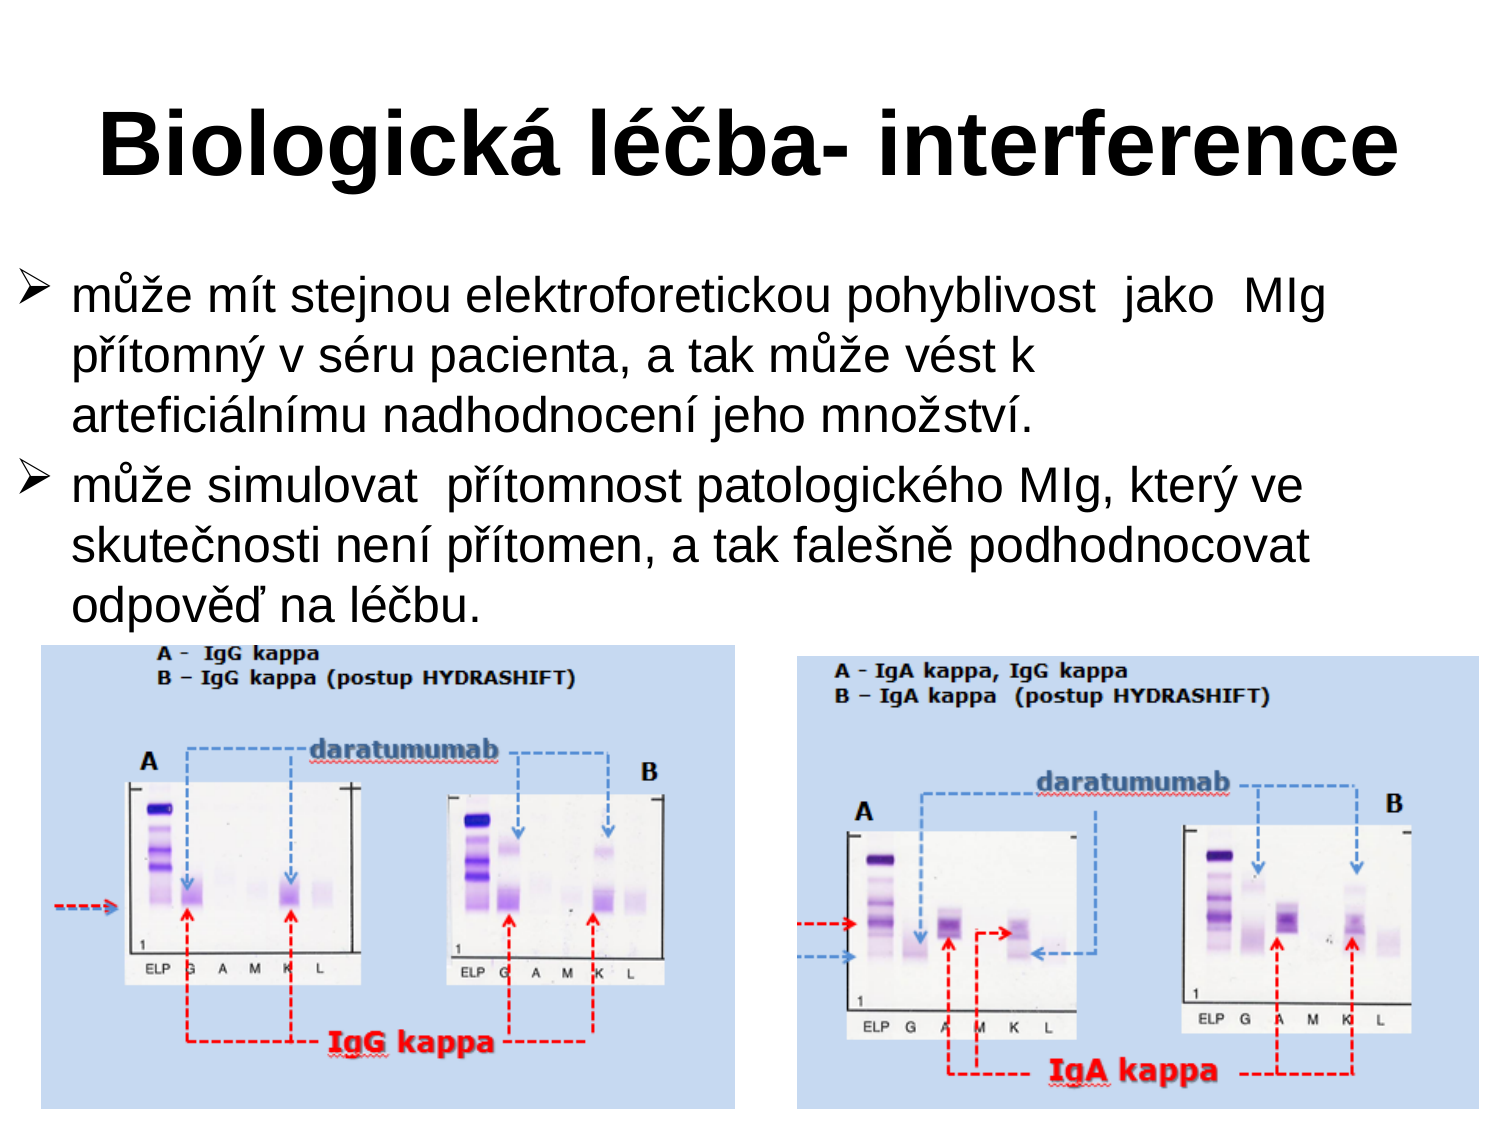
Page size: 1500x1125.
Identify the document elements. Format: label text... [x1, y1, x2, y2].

list může mít stejnou elektroforetickou pohyblivost jako MIg přítomný v séru pacienta, a tak může vést k arteficiálnímu nadhodnocení jeho množství. může simulovat přítomnost patologického MIg, který ve skutečnosti není přítomen, a tak falešně podhodnocovat odpověď na léčbu. [0, 255, 1351, 1006]
picture [796, 656, 1479, 1109]
picture [41, 644, 735, 1109]
title Biologická léčba- interference [74, 44, 1426, 233]
